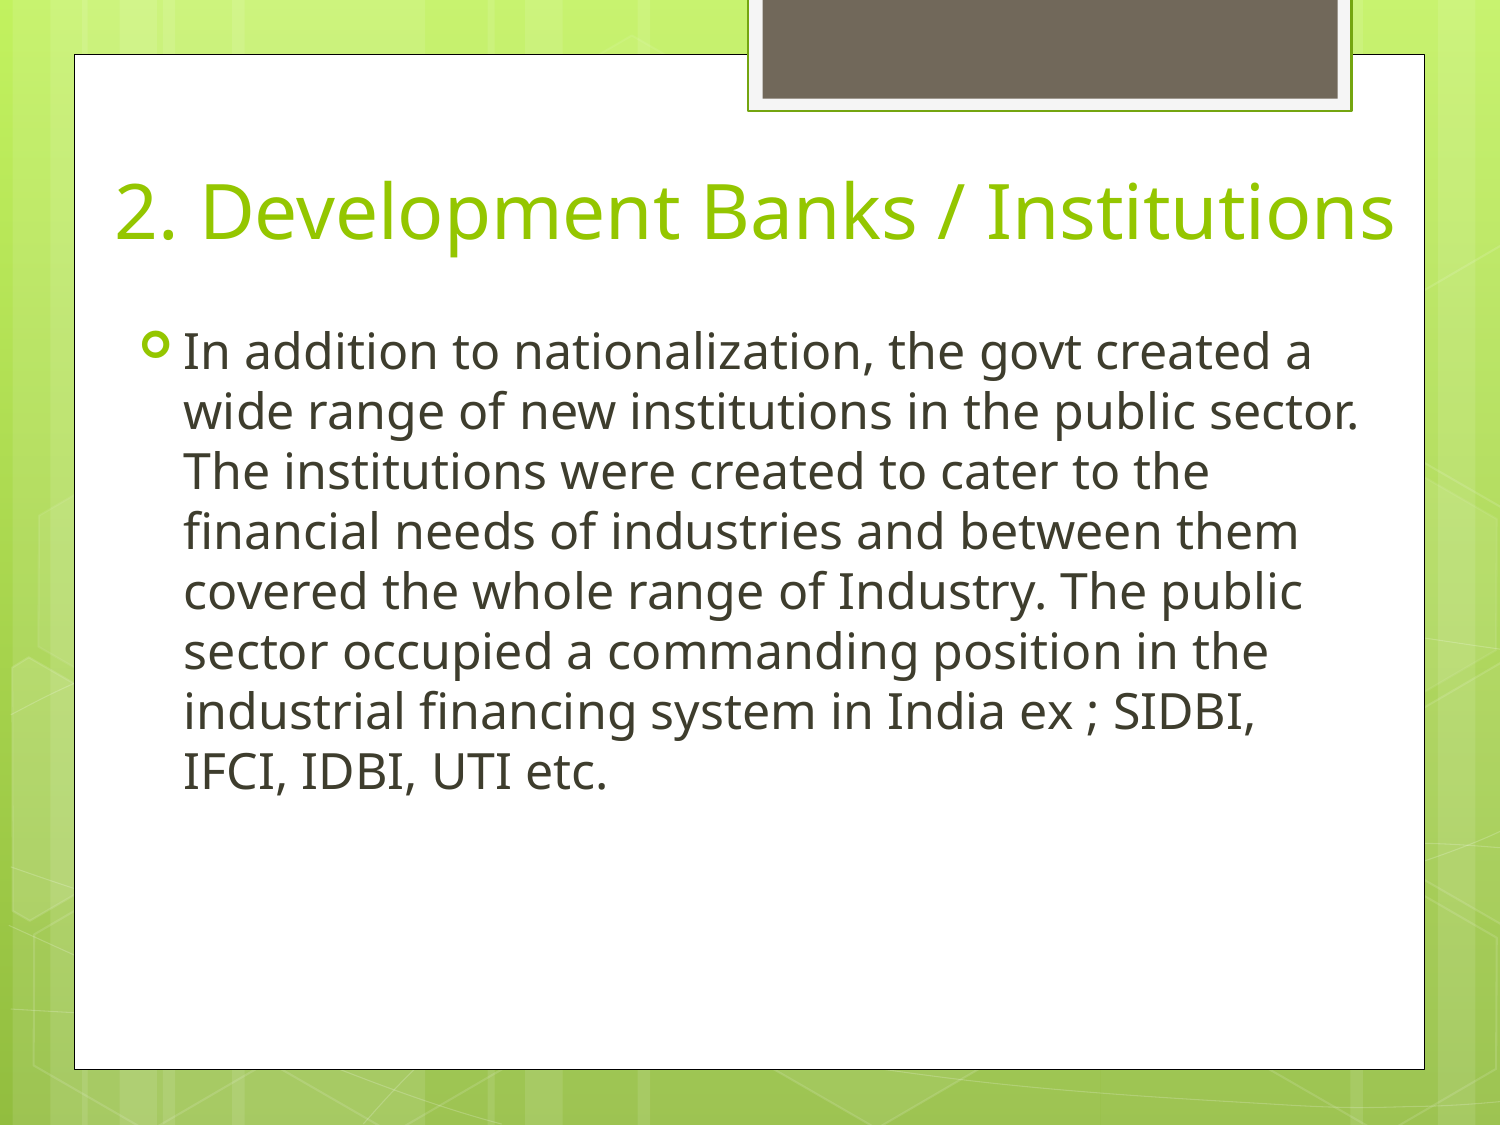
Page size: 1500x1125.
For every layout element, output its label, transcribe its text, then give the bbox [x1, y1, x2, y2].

title 2. Development Banks / Institutions [99, 75, 1413, 263]
list In addition to nationalization, the govt created a wide range of new institutions in the public sector. The institutions were created to cater to the financial needs of industries and between them covered the whole range of Industry. The public sector occupied a commanding position in the industrial financing system in India ex ; SIDBI, IFCI, IDBI, UTI etc. [112, 312, 1388, 1013]
